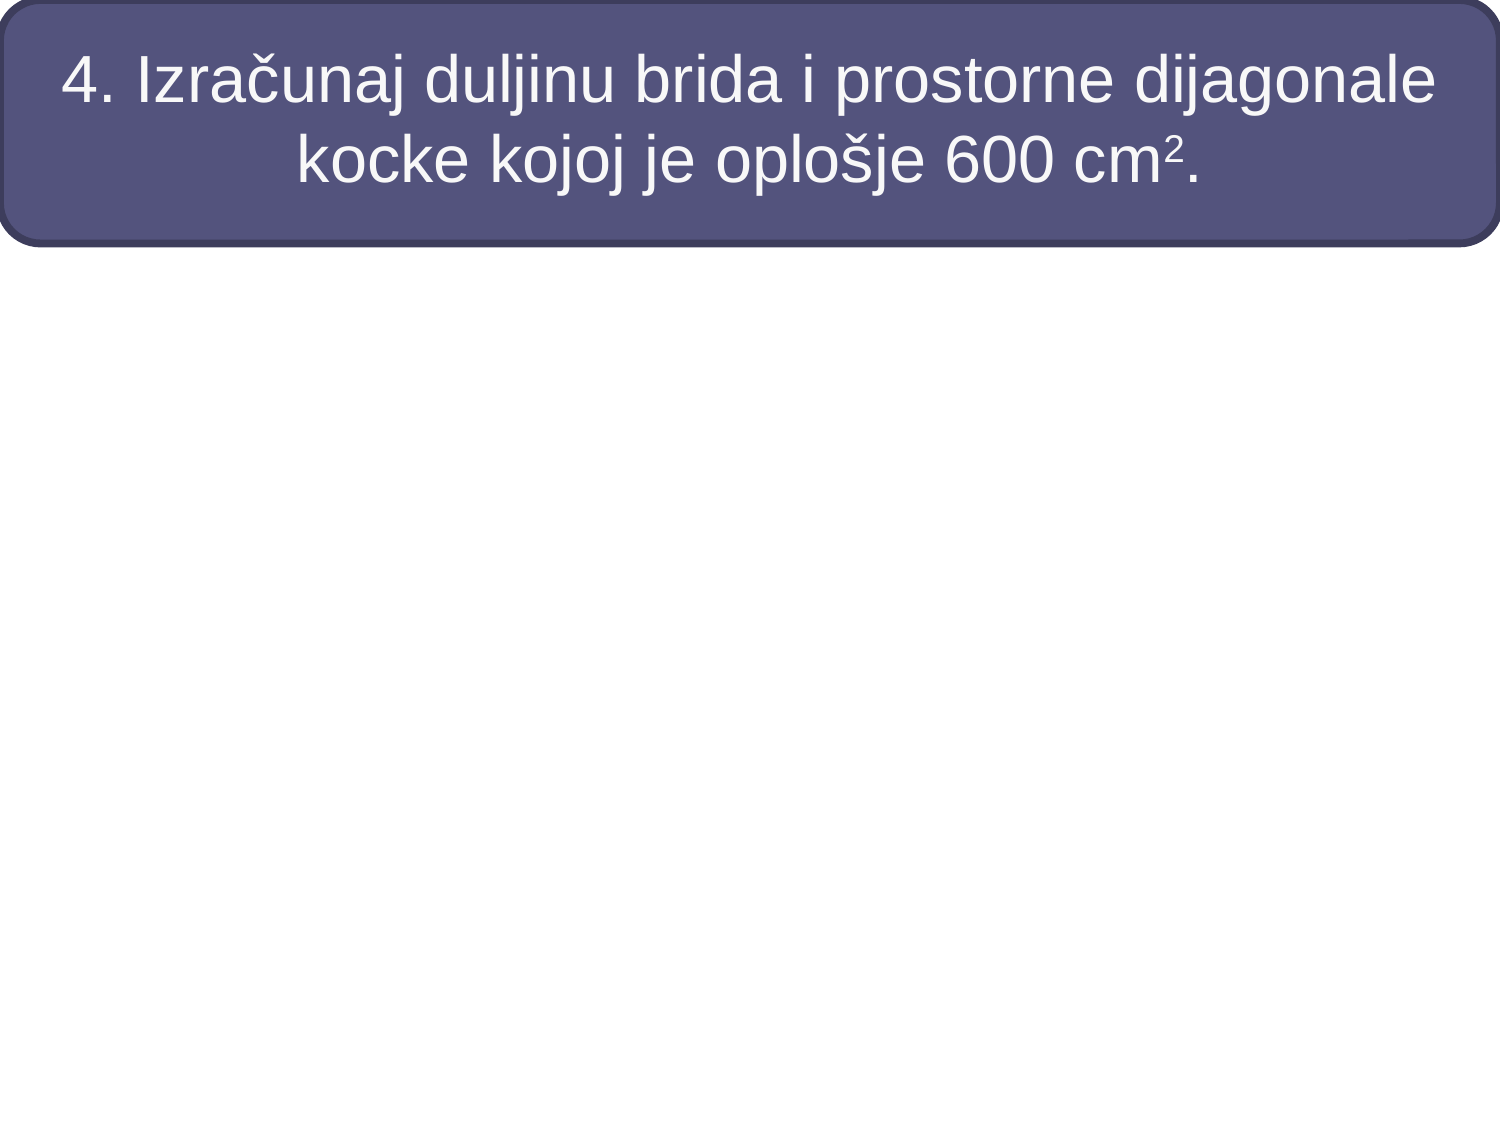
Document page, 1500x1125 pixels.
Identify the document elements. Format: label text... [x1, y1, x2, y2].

title 4. Izračunaj duljinu brida i prostorne dijagonale kocke kojoj je oplošje 600 cm2. [0, 0, 1500, 233]
